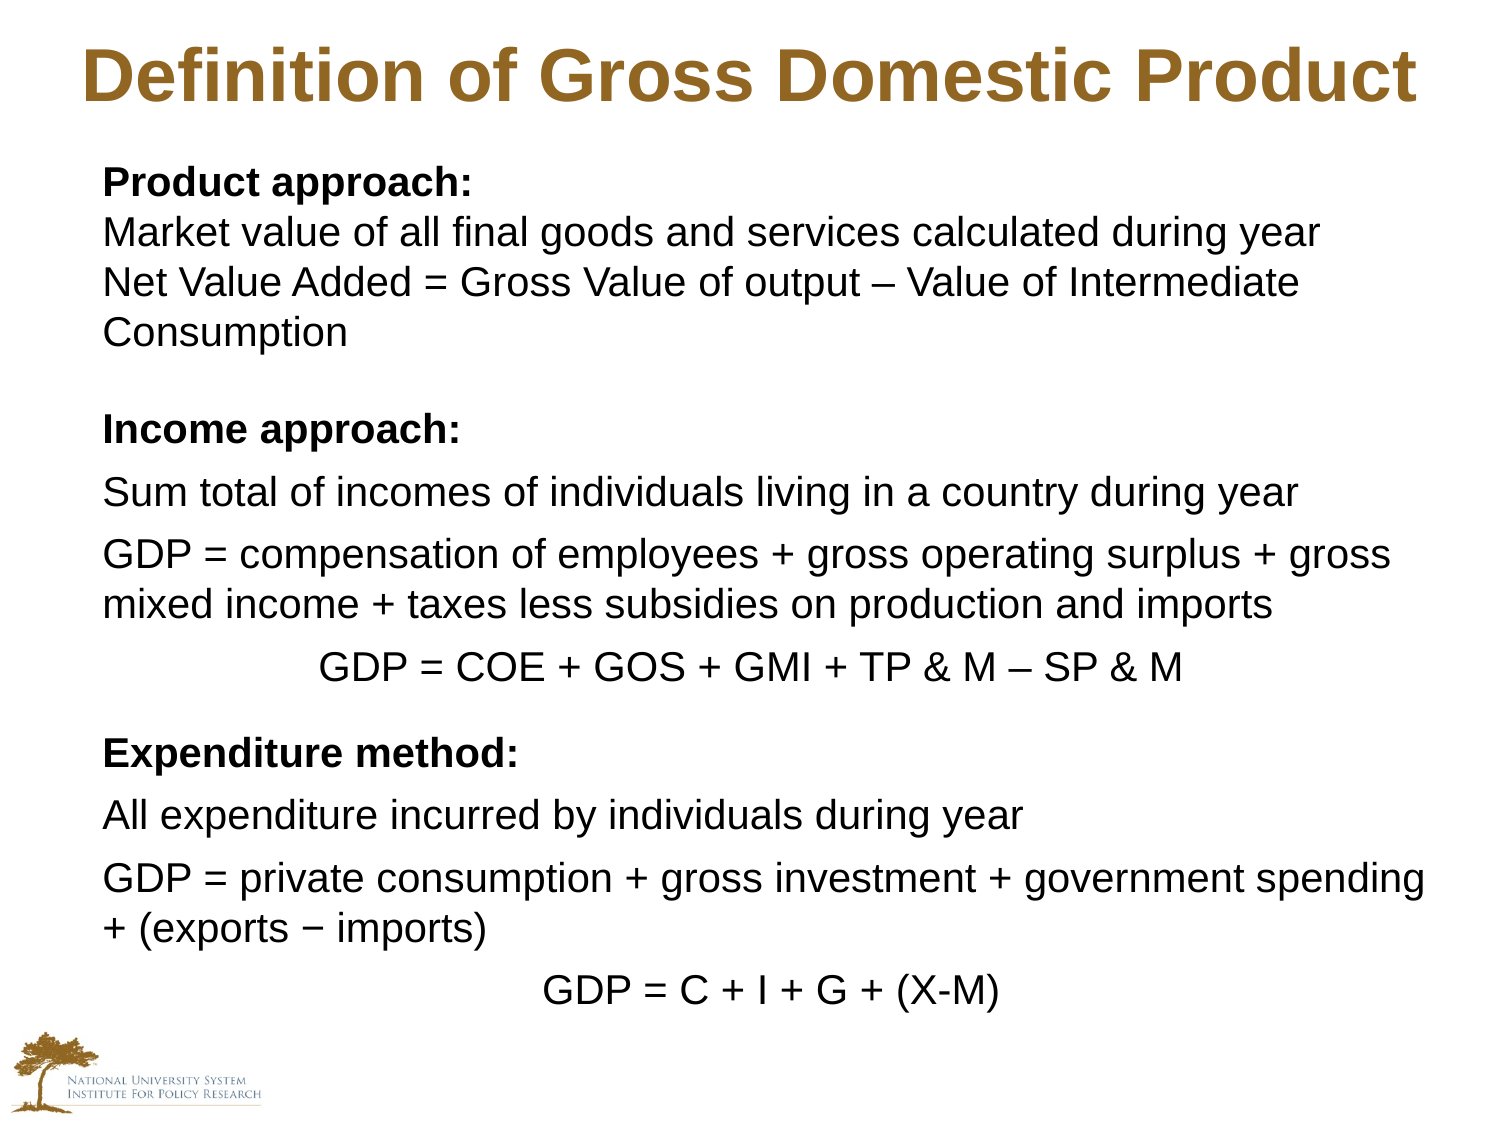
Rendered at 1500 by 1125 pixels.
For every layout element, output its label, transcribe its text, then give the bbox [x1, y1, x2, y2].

picture [0, 1023, 276, 1125]
text_box Product approach: Market value of all final goods and services calculated during year Net Value Added = Gross Value of output – Value of Intermediate Consumption [87, 147, 1400, 363]
text_box Income approach: Sum total of incomes of individuals living in a country during year GDP = compensation of employees + gross operating surplus + gross mixed income + taxes less subsidies on production and imports GDP = COE + GOS + GMI + TP & M – SP & M [87, 394, 1438, 697]
text_box Expenditure method: All expenditure incurred by individuals during year GDP = private consumption + gross investment + government spending + (exports − imports) GDP = C + I + G + (X-M) [87, 717, 1455, 1021]
text_box Definition of Gross Domestic Product [0, 24, 1500, 119]
